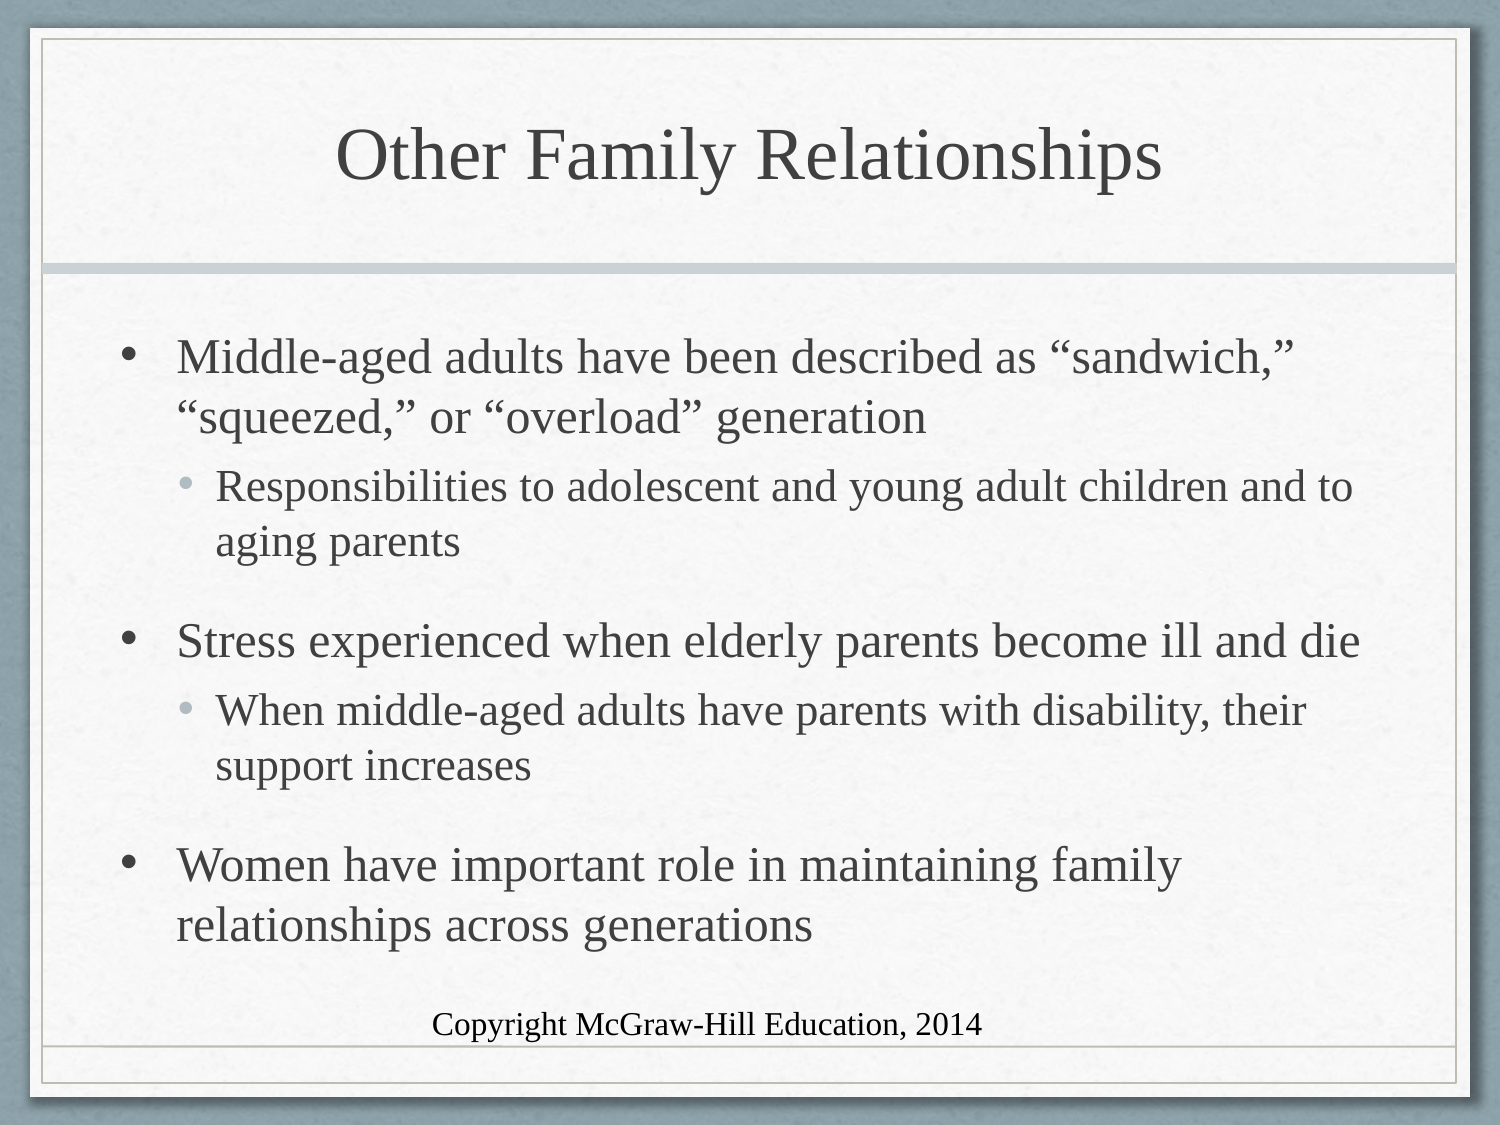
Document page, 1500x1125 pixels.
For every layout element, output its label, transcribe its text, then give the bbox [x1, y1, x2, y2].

title Other Family Relationships [147, 40, 1353, 260]
text_box Copyright McGraw-Hill Education, 2014 [274, 994, 1141, 1050]
picture [30, 28, 1470, 1097]
list Middle-aged adults have been described as “sandwich,” “squeezed,” or “overload” generation Responsibilities to adolescent and young adult children and to aging parents Stress experienced when elderly parents become ill and die When middle-aged adults have parents with disability, their support increases Women have important role in maintaining family relationships across generations [105, 315, 1387, 995]
